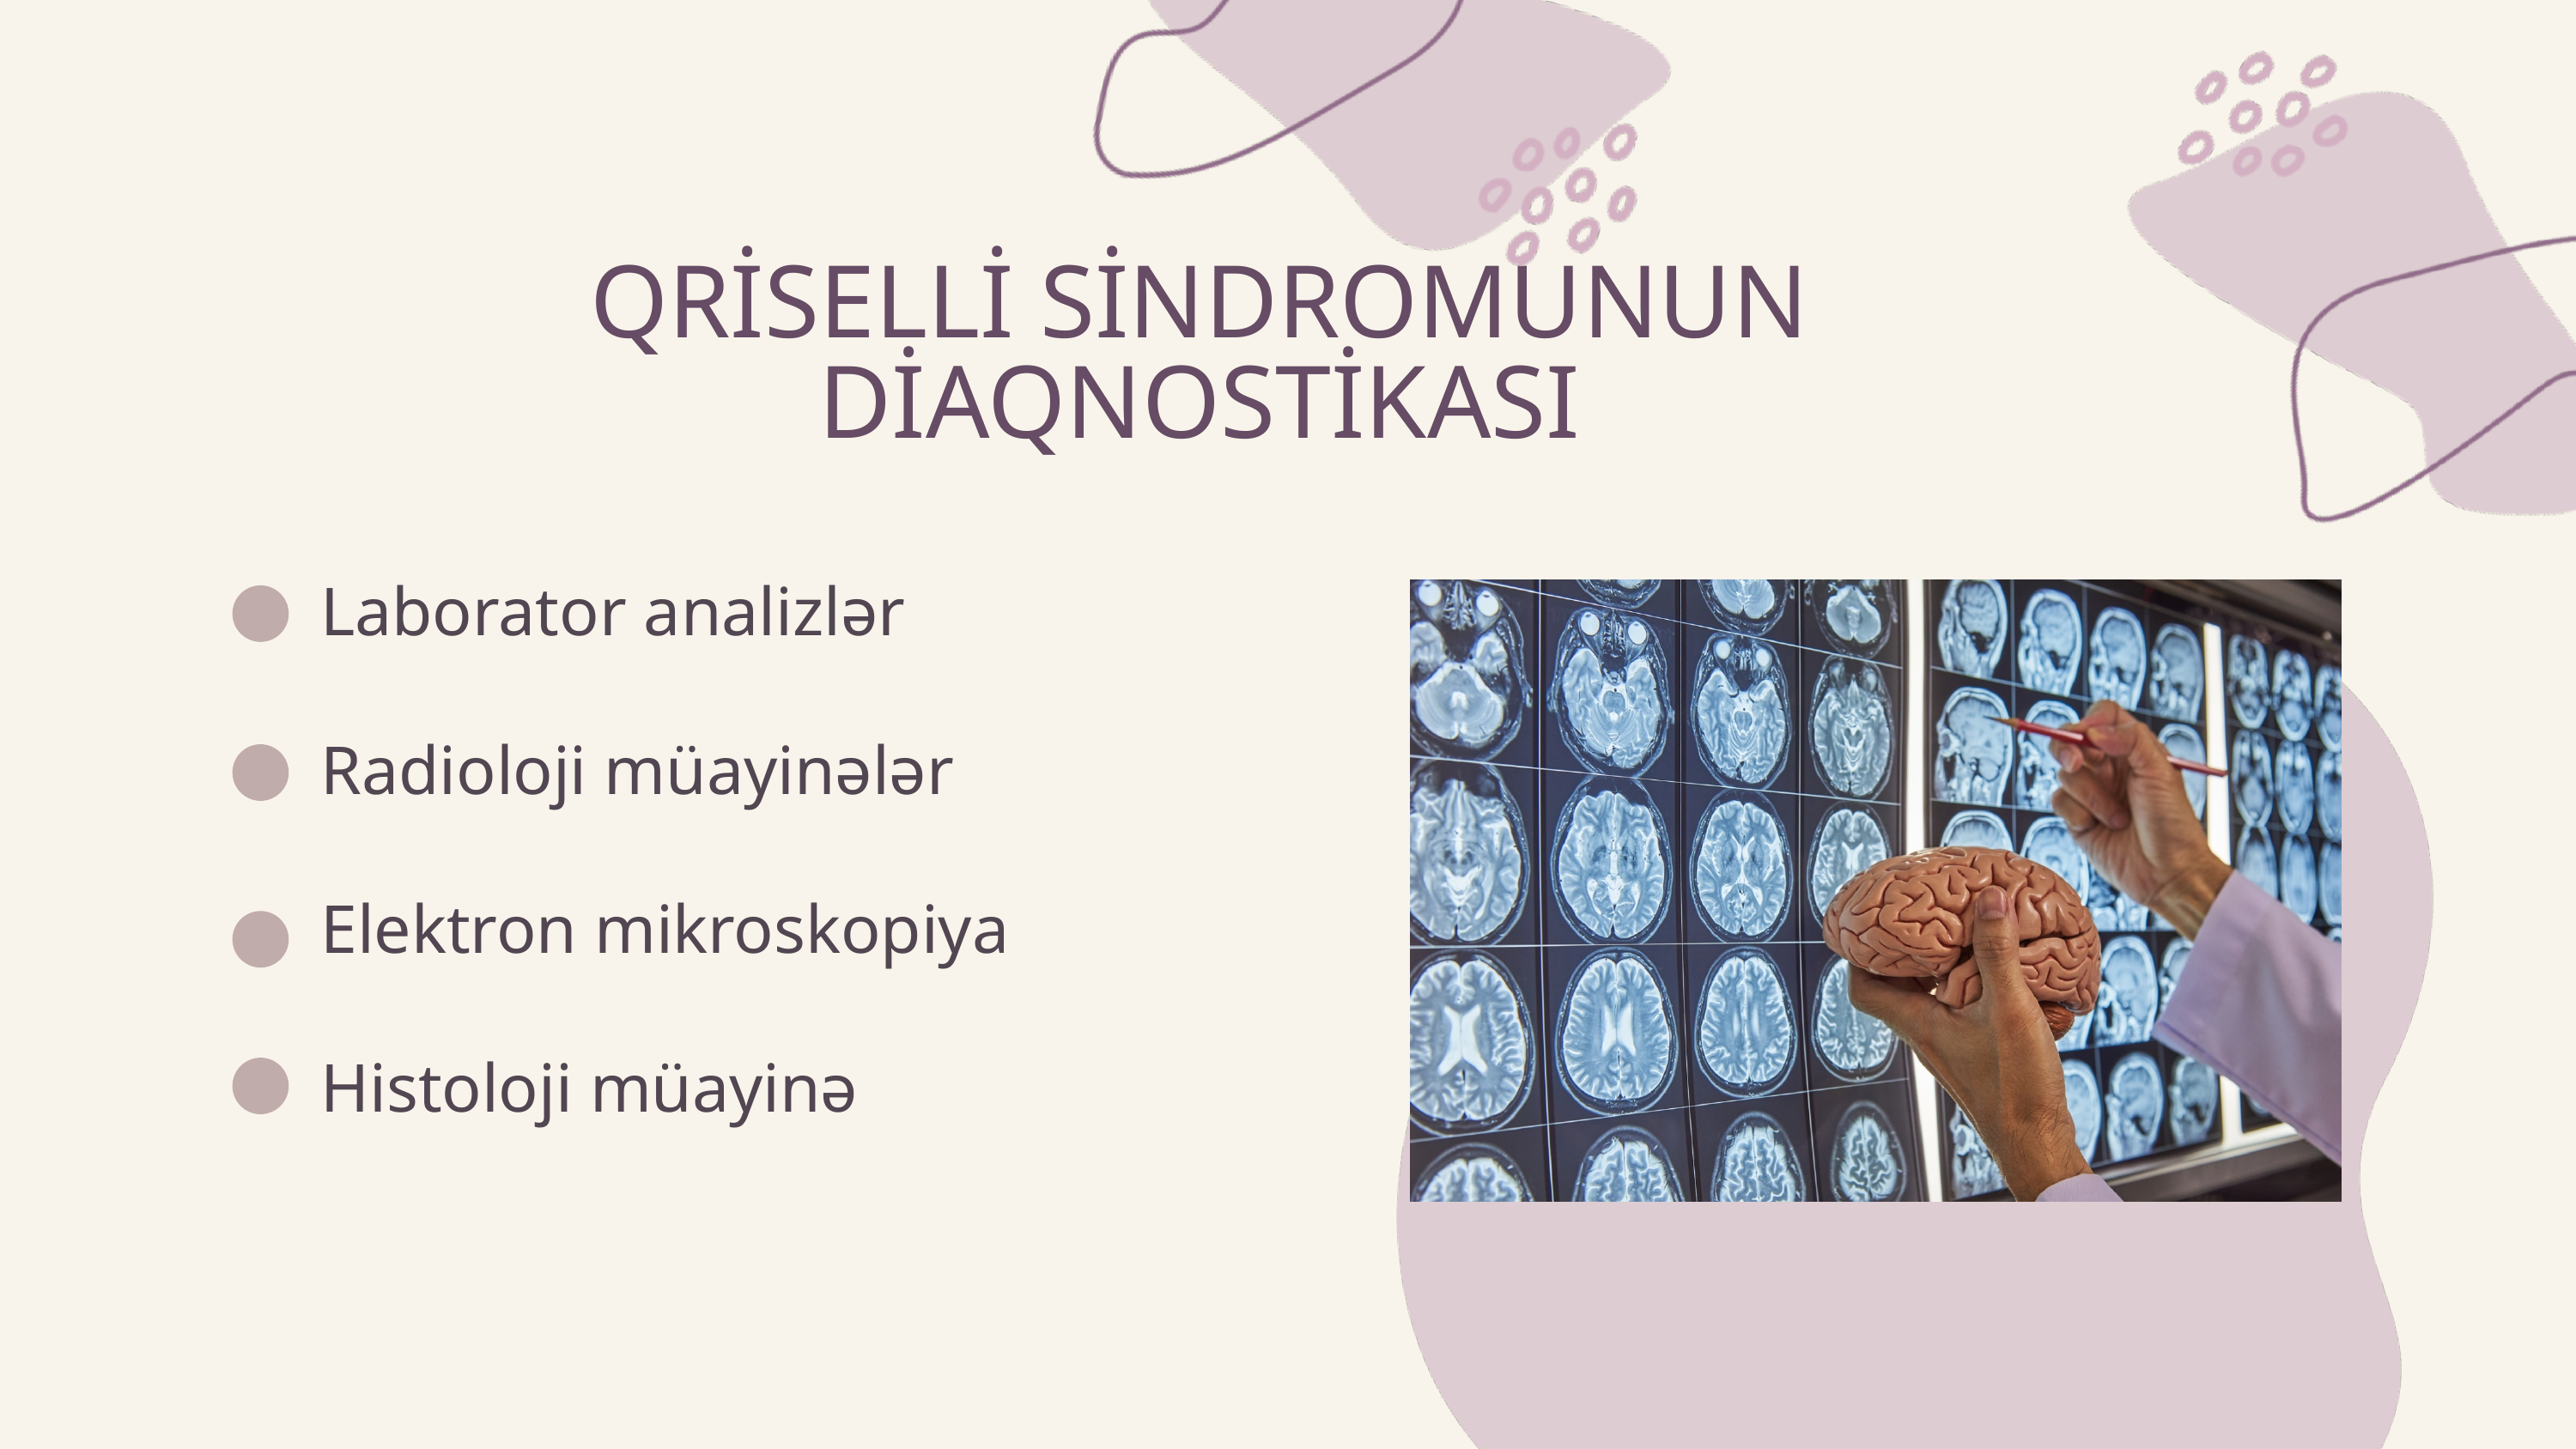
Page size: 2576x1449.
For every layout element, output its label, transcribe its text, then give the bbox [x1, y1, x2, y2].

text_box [232, 585, 289, 643]
text_box Laborator analizlər Radioloji müayinələr Elektron mikroskopiya Histoloji müayinə [320, 569, 1358, 1125]
text_box QRİSELLİ SİNDROMUNUN DİAQNOSTİKASI [232, 258, 2058, 458]
picture [1043, 0, 1747, 381]
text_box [232, 743, 289, 802]
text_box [232, 911, 289, 968]
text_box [232, 1057, 289, 1115]
picture [1159, 0, 2576, 1449]
